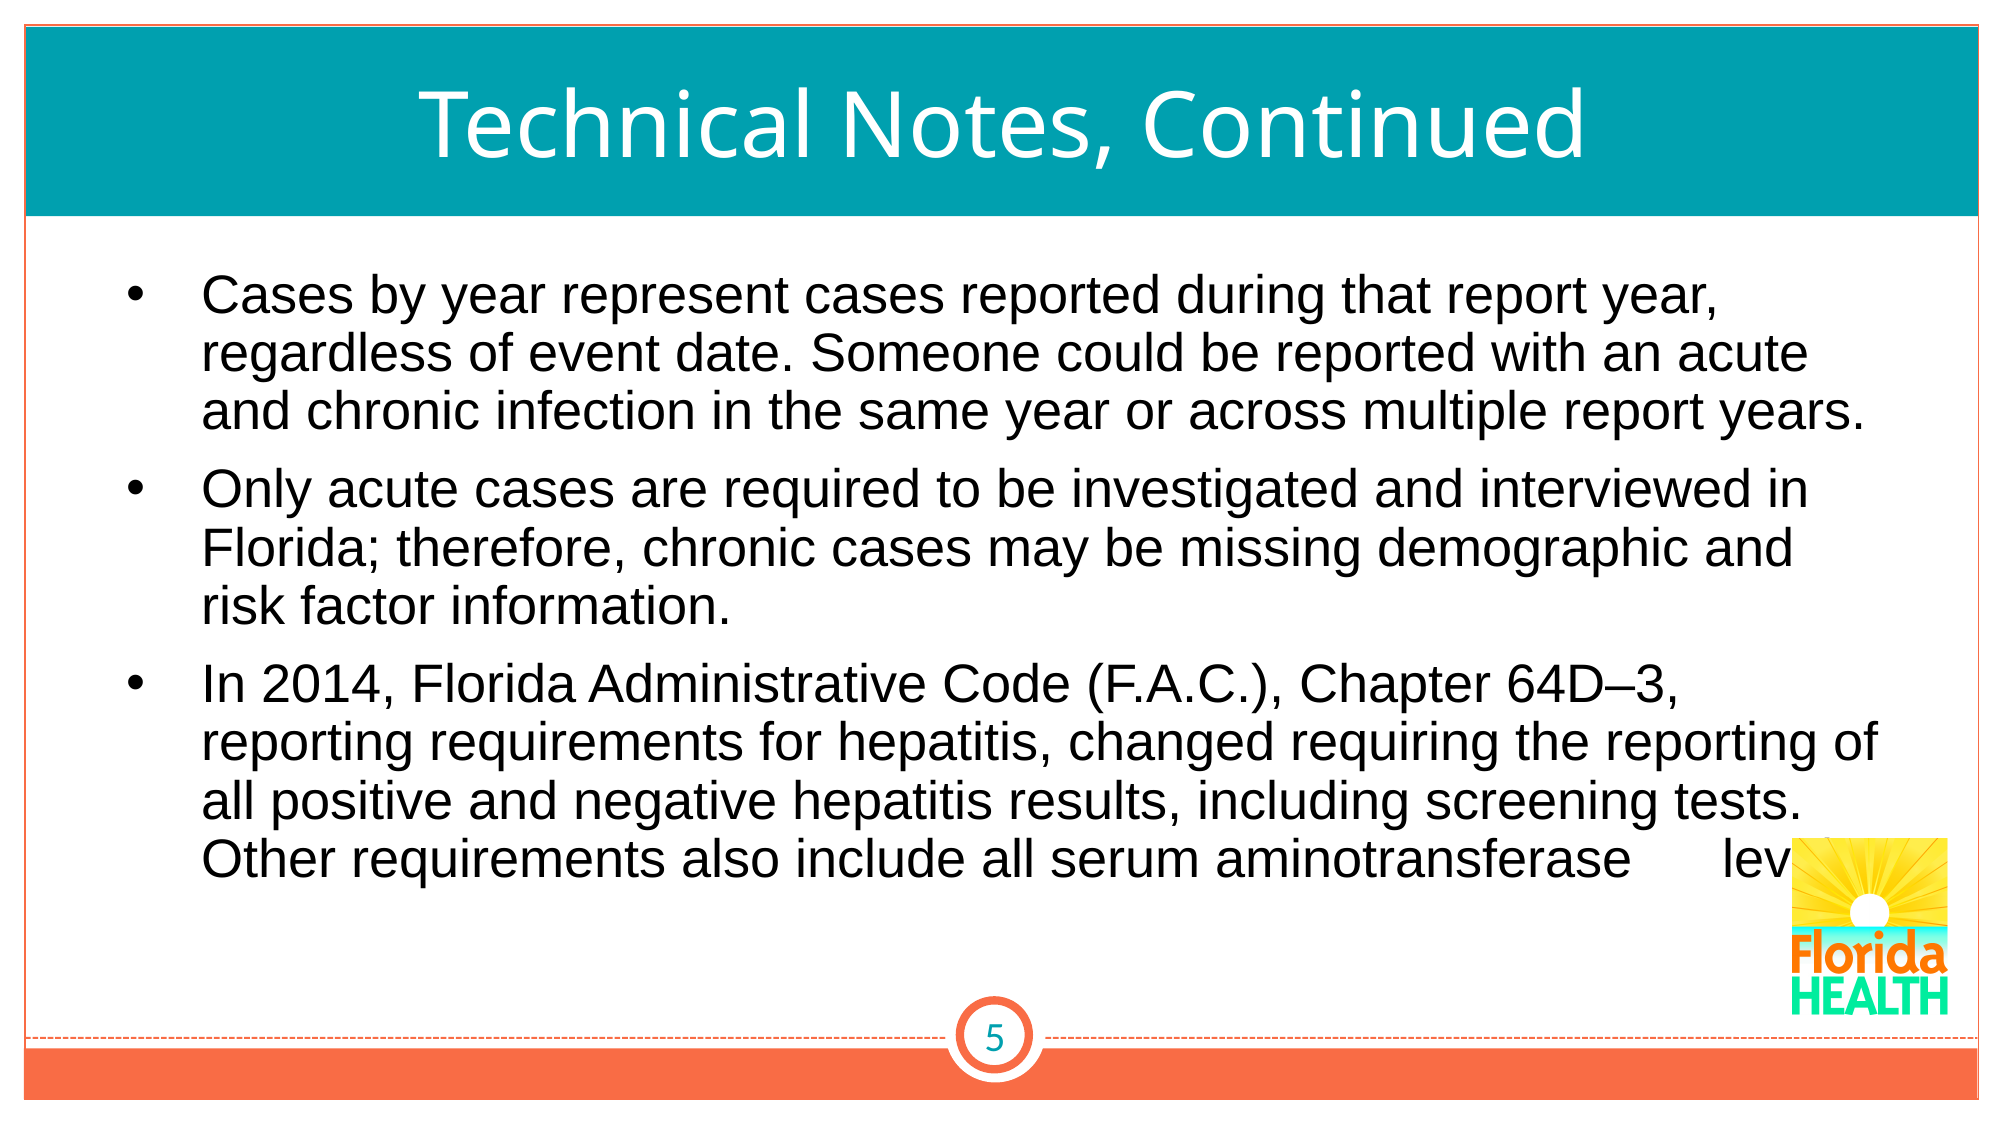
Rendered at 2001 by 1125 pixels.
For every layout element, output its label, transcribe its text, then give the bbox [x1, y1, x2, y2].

list Cases by year represent cases reported during that report year, regardless of event date. Someone could be reported with an acute and chronic infection in the same year or across multiple report years. Only acute cases are required to be investigated and interviewed in Florida; therefore, chronic cases may be missing demographic and risk factor information. In 2014, Florida Administrative Code (F.A.C.), Chapter 64D–3, reporting requirements for hepatitis, changed requiring the reporting of all positive and negative hepatitis results, including screening tests. Other requirements also include all serum aminotransferase levels. [111, 258, 1898, 974]
picture [1792, 838, 1948, 1015]
title Technical Notes, Continued [111, 38, 1898, 217]
